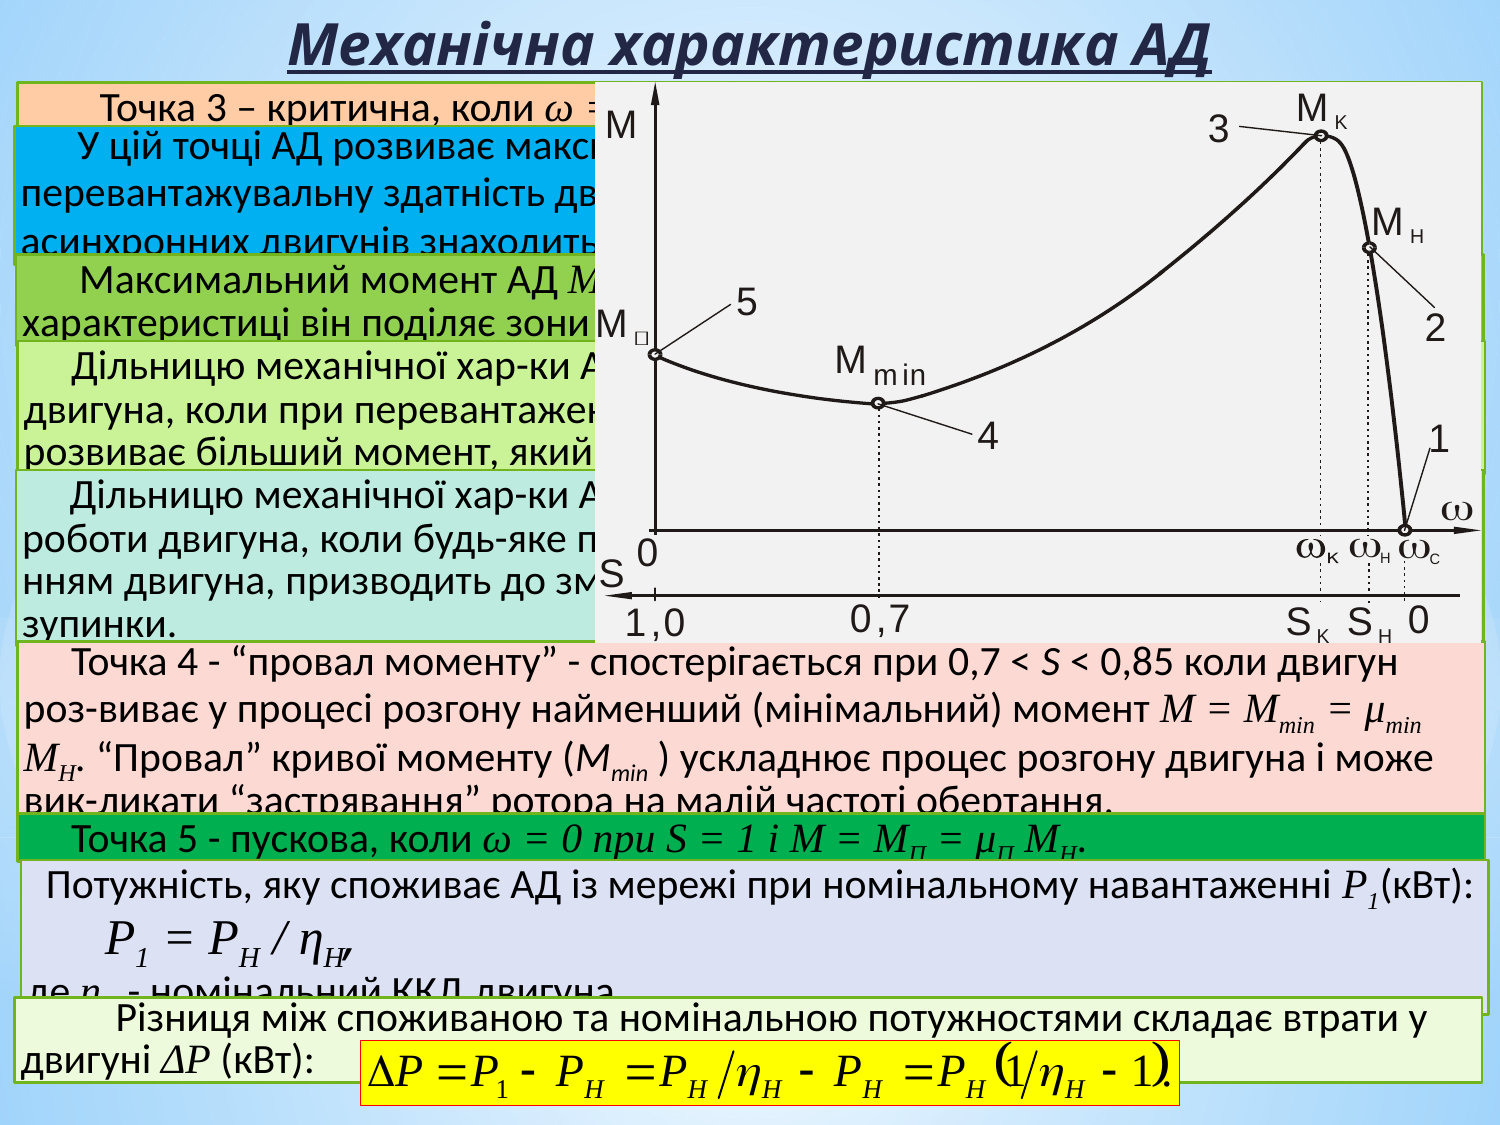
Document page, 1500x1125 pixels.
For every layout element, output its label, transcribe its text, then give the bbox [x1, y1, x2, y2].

text_box [0, 0, 1500, 75]
text_box Потужність, яку споживає АД із мережі при номінальному навантаженні Р1(кВт): Р1 = РН / ηН, де ηН - номінальний ККД двигуна. [20, 859, 1490, 1016]
text_box Максимальний момент АД МК називається критичним, тому що на механічній характеристиці він поділяє зони стійкої та нестійкої роботи двигуна. [15, 253, 588, 347]
picture [594, 81, 1482, 644]
text_box Дільницю механічної хар-ки АД при 0 < S < SK називають зоною стійкої роботи двигуна, коли при перевантаженнях двигун сповільнюється, але автоматично розвиває більший момент, який дозволяє долати це пікове навантаження. [16, 340, 588, 469]
text_box Різниця між споживаною та номінальною потужностями складає втрати у двигуні ΔР (кВт): [13, 996, 1483, 1084]
text_box Дільницю механічної хар-ки АД в межах SK < S < 1 називають зоною нестійкої роботи двигуна, коли будь-яке перевантаження, що супроводжується сповільне-нням двигуна, призводить до зменшення обертового моменту двигуна та його зупинки. [15, 469, 588, 647]
text_box Механічна характеристика АД [17, 75, 1483, 81]
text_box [359, 1040, 1180, 1107]
text_box Точка 3 – критична, коли ω = ωК при S = SК та М = МК = μК МН. [16, 81, 592, 125]
text_box Точка 4 - “провал моменту” - спостерігається при 0,7 < S < 0,85 коли двигун роз-виває у процесі розгону найменший (мінімальний) момент М = Мmіn = μmіn МН. “Провал” кривої моменту (Мmіn ) ускладнює процес розгону двигуна і може вик-ликати “застрявання” ротора на малій частоті обертання. [16, 640, 1486, 812]
text_box Точка 5 - пускова, коли ω = 0 при S = 1 і М = МП = μП МН. [16, 812, 1486, 863]
text_box У цій точці АД розвиває максимальний (критичний) момент, який визначає перевантажувальну здатність двигуна μК, що вибирається з довідників і для асинхронних двигунів знаходиться у межах μК = 1,7-2,2. [13, 125, 588, 266]
